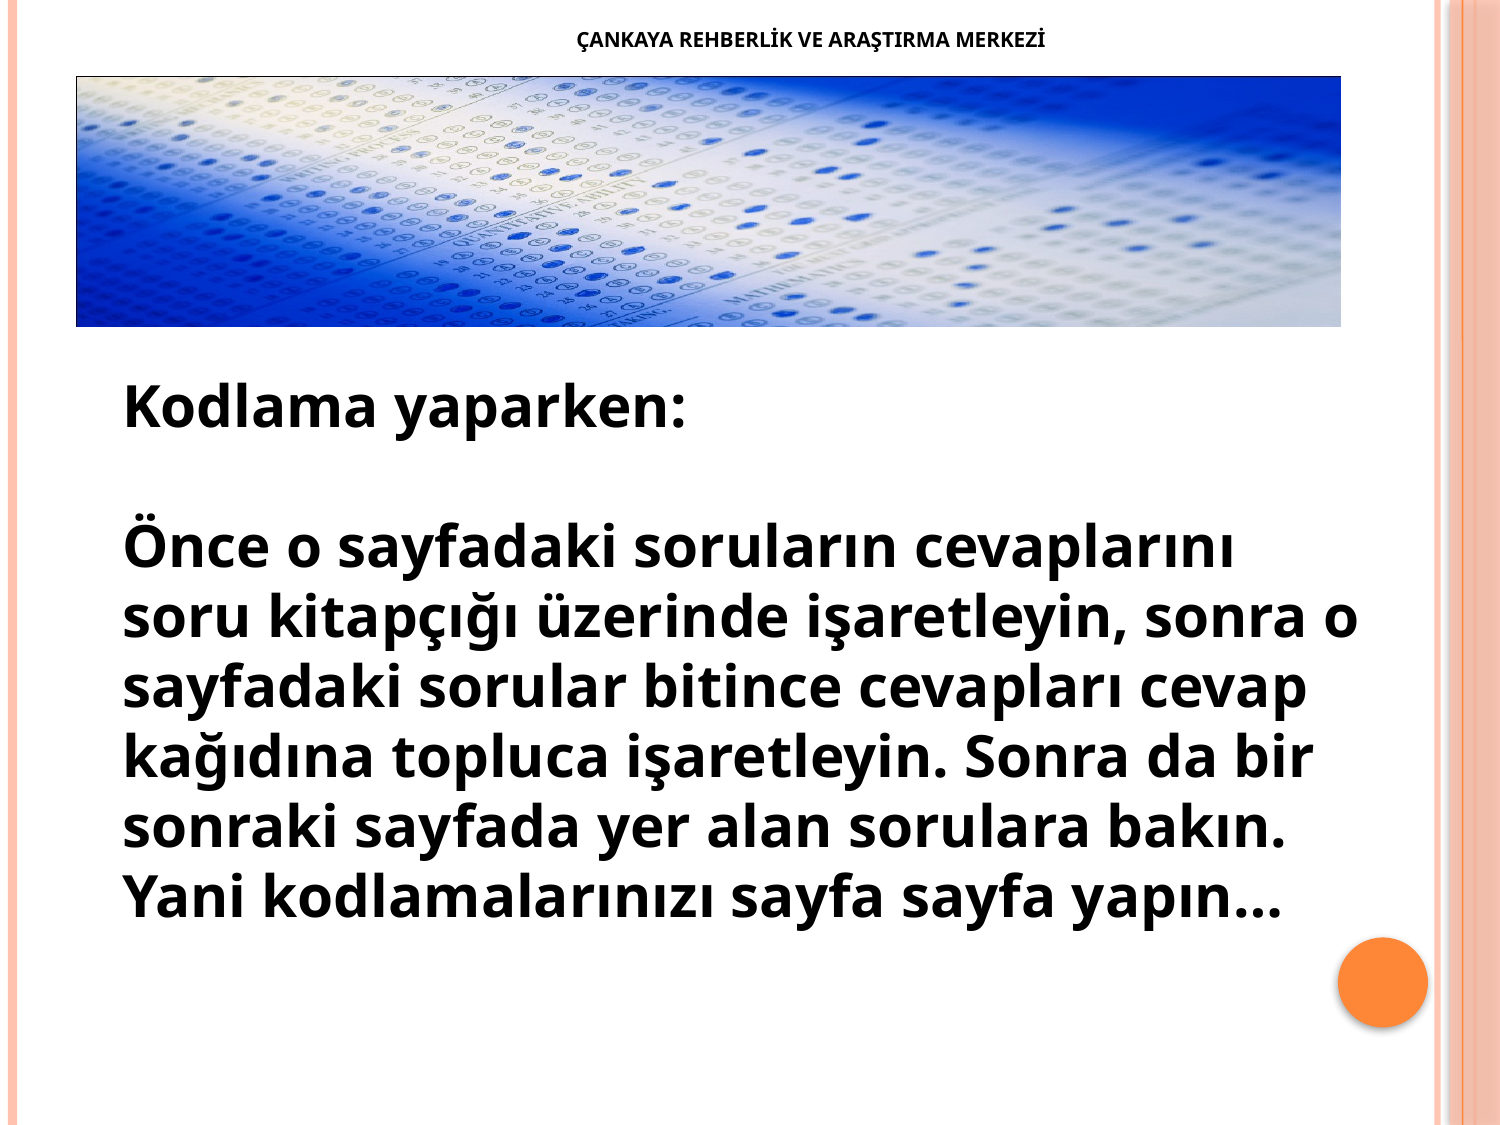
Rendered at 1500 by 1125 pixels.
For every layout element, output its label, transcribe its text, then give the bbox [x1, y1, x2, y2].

text_box ÇANKAYA REHBERLİK VE ARAŞTIRMA MERKEZİ [324, 19, 1297, 59]
picture [76, 76, 1342, 327]
text_box Kodlama yaparken: Önce o sayfadaki soruların cevaplarını soru kitapçığı üzerinde işaretleyin, sonra o sayfadaki sorular bitince cevapları cevap kağıdına topluca işaretleyin. Sonra da bir sonraki sayfada yer alan sorulara bakın. Yani kodlamalarınızı sayfa sayfa yapın… [107, 361, 1386, 937]
